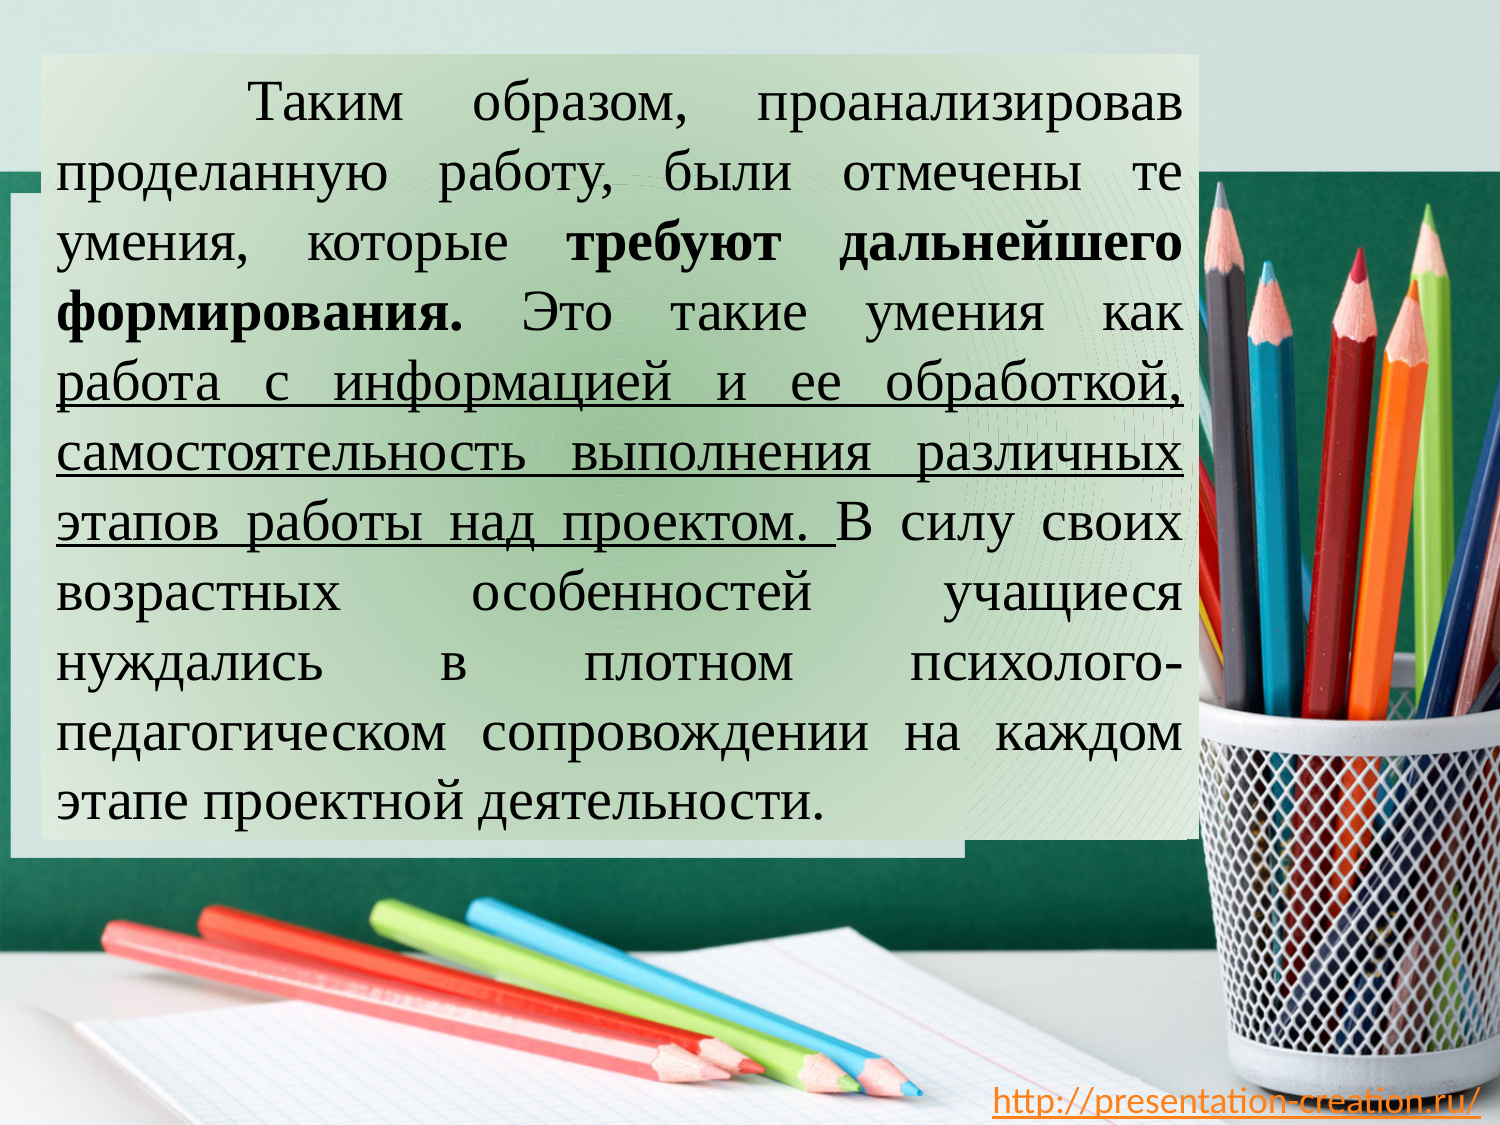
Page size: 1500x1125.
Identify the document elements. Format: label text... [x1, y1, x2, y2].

picture [0, 0, 1500, 1125]
text_box Таким образом, проанализировав проделанную работу, были отмечены те умения, которые требуют дальнейшего формирования. Это такие умения как работа с информацией и ее обработкой, самостоятельность выполнения различных этапов работы над проектом. В силу своих возрастных особенностей учащиеся нуждались в плотном психолого-педагогическом сопровождении на каждом этапе проектной деятельности. [41, 54, 1199, 840]
